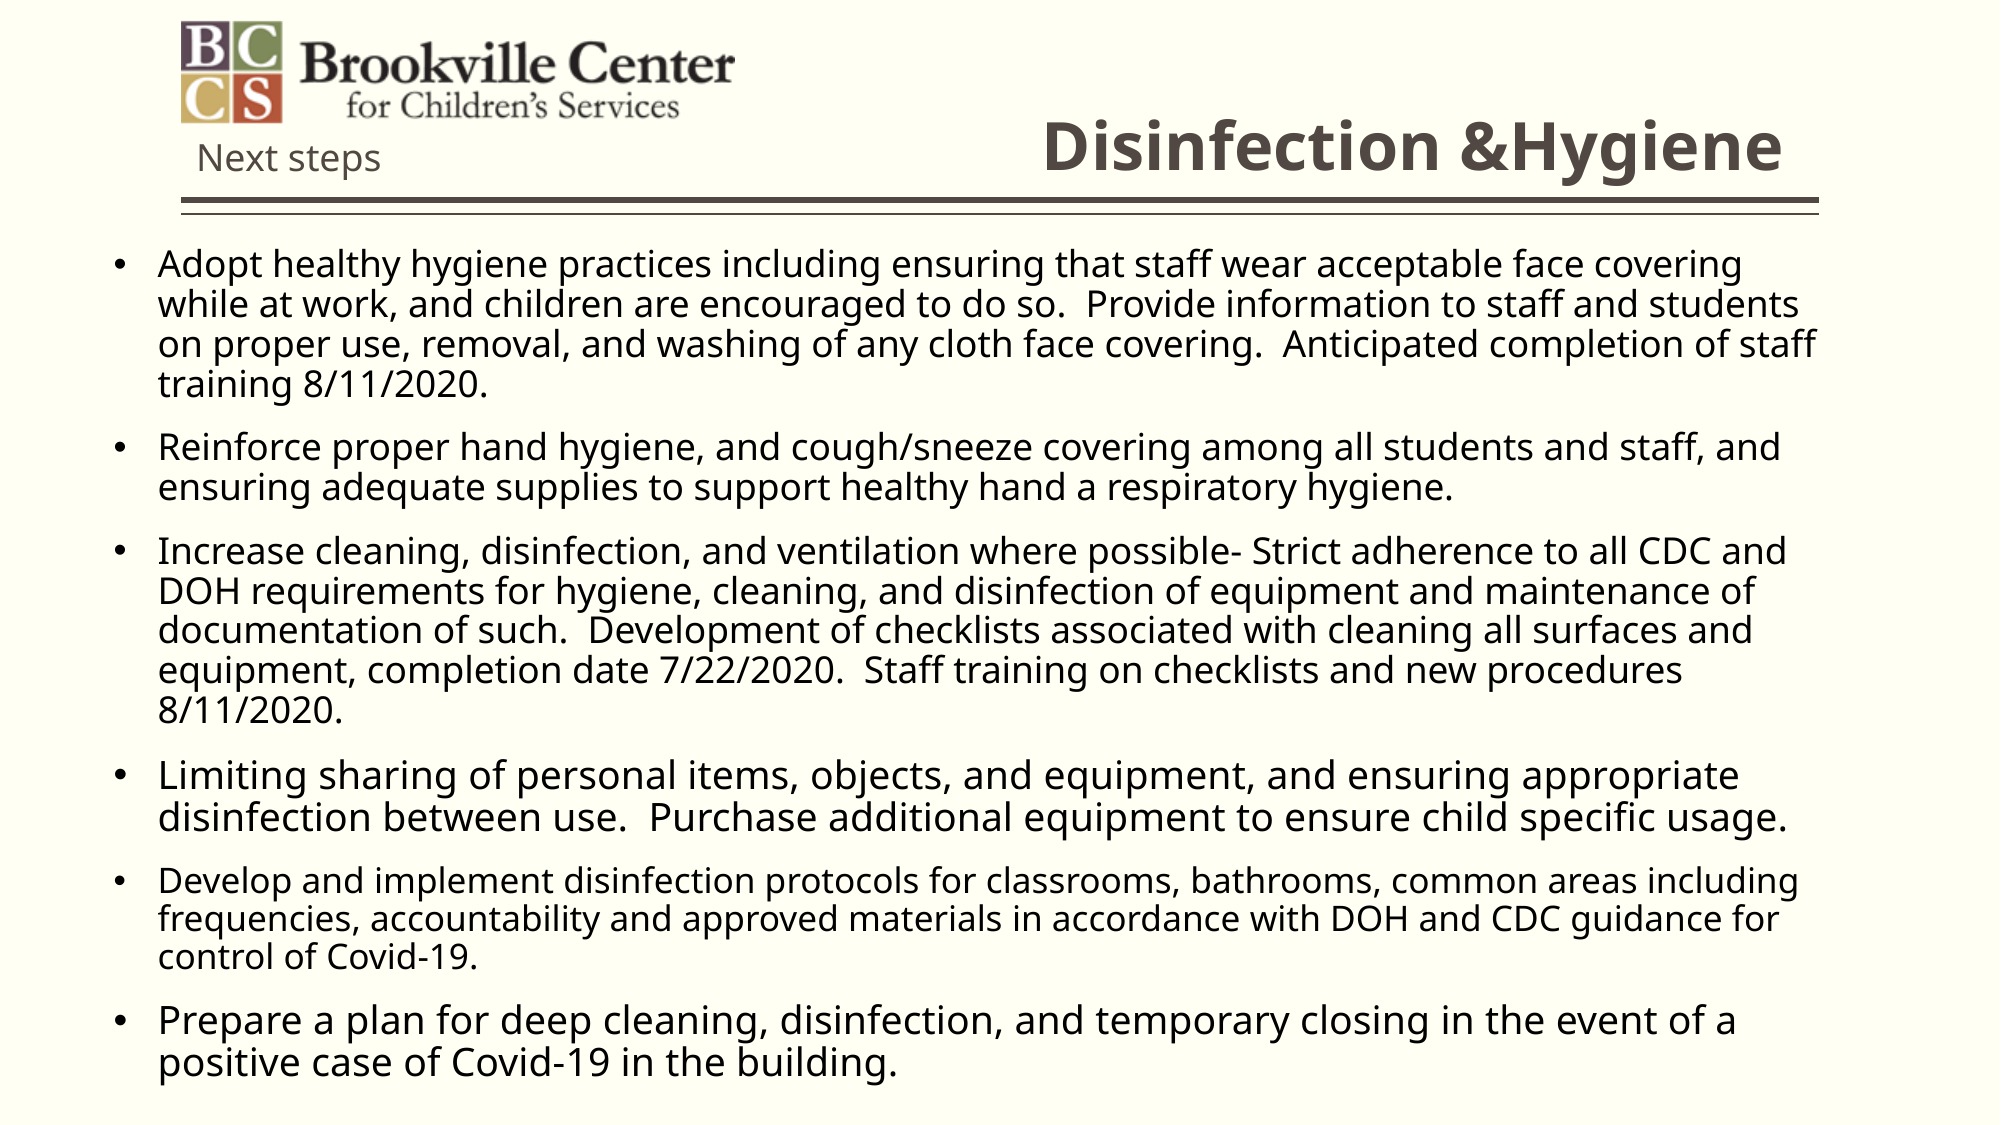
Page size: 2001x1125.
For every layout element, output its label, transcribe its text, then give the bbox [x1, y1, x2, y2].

list Adopt healthy hygiene practices including ensuring that staff wear acceptable face covering while at work, and children are encouraged to do so. Provide information to staff and students on proper use, removal, and washing of any cloth face covering. Anticipated completion of staff training 8/11/2020. Reinforce proper hand hygiene, and cough/sneeze covering among all students and staff, and ensuring adequate supplies to support healthy hand a respiratory hygiene. Increase cleaning, disinfection, and ventilation where possible- Strict adherence to all CDC and DOH requirements for hygiene, cleaning, and disinfection of equipment and maintenance of documentation of such. Development of checklists associated with cleaning all surfaces and equipment, completion date 7/22/2020. Staff training on checklists and new procedures 8/11/2020. Limiting sharing of personal items, objects, and equipment, and ensuring appropriate disinfection between use. Purchase additional equipment to ensure child specific usage. Develop and implement disinfection protocols for classrooms, bathrooms, common areas including frequencies, accountability and approved materials in accordance with DOH and CDC guidance for control of Covid-19. Prepare a plan for deep cleaning, disinfection, and temporary closing in the event of a positive case of Covid-19 in the building. [113, 237, 1819, 1095]
picture [181, 0, 735, 146]
text_box Next steps [181, 153, 588, 187]
title Disinfection &Hygiene [181, 12, 1819, 193]
